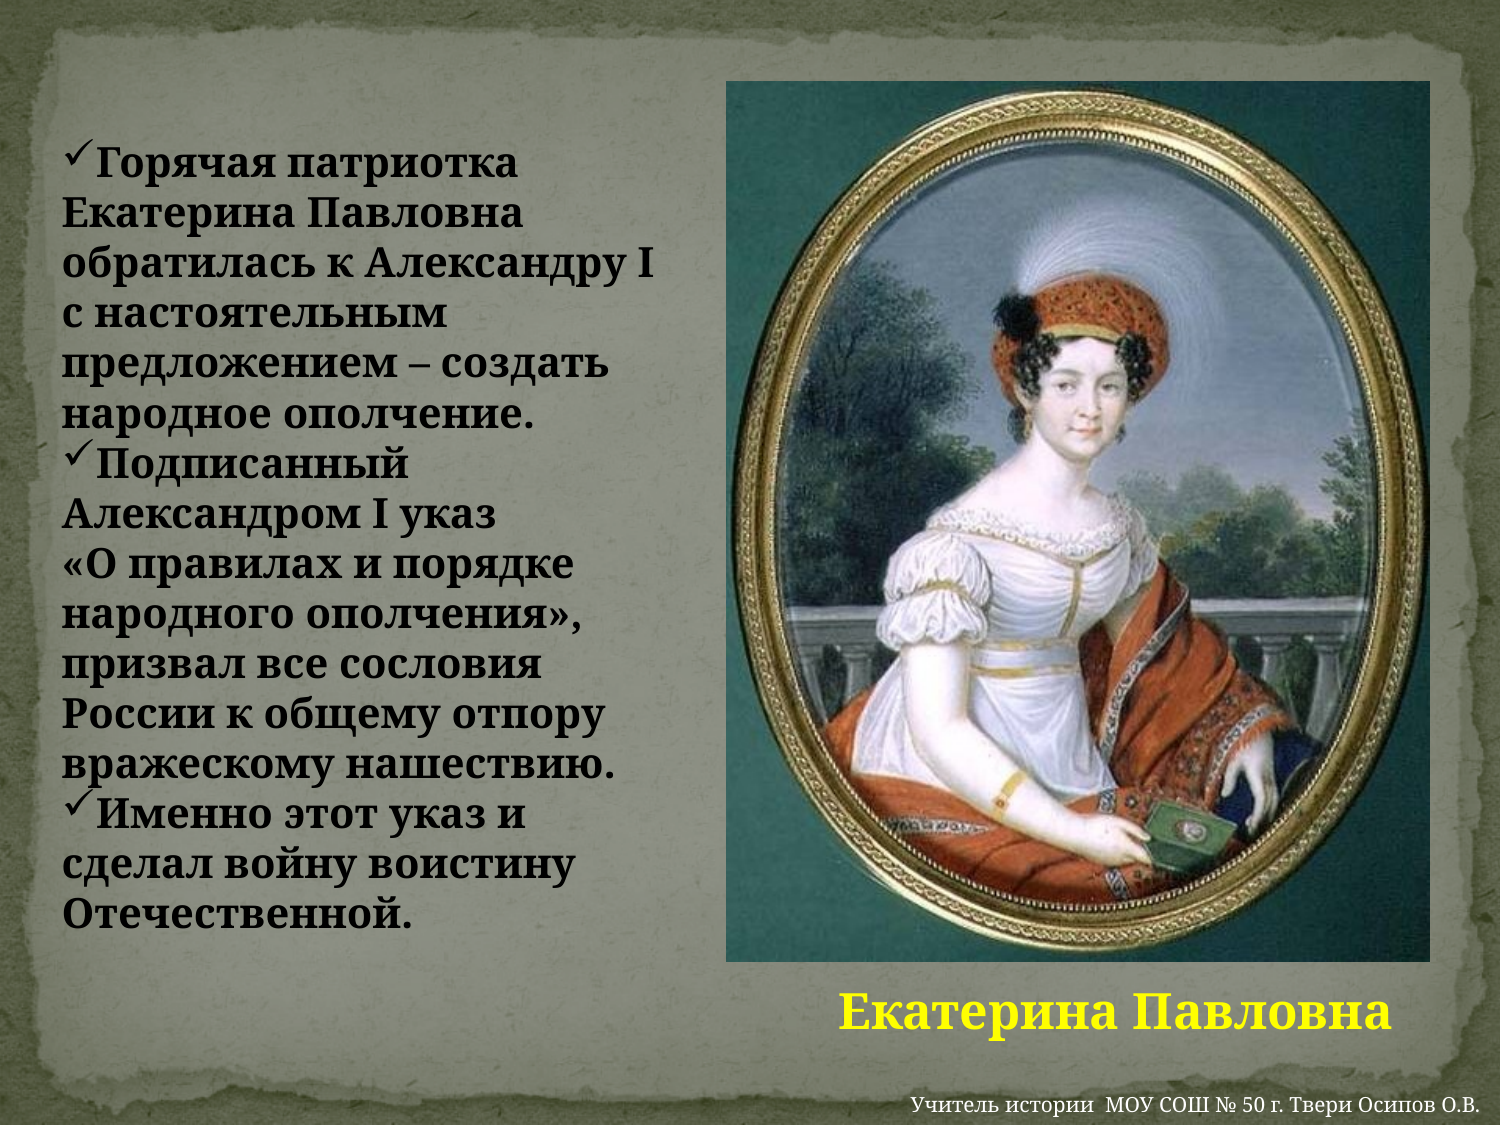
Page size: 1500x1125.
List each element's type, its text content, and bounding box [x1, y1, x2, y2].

text_box Горячая патриотка Екатерина Павловна обратилась к Александру I с настоятельным предложением – создать народное ополчение. Подписанный Александром I указ «О правилах и порядке народного ополчения», призвал все сословия России к общему отпору вражескому нашествию. Именно этот указ и сделал войну воистину Отечественной. [46, 128, 692, 944]
text_box Екатерина Павловна [824, 972, 1422, 1048]
picture [726, 81, 1430, 962]
text_box Учитель истории МОУ СОШ № 50 г. Твери Осипов О.В. [890, 1084, 1500, 1125]
